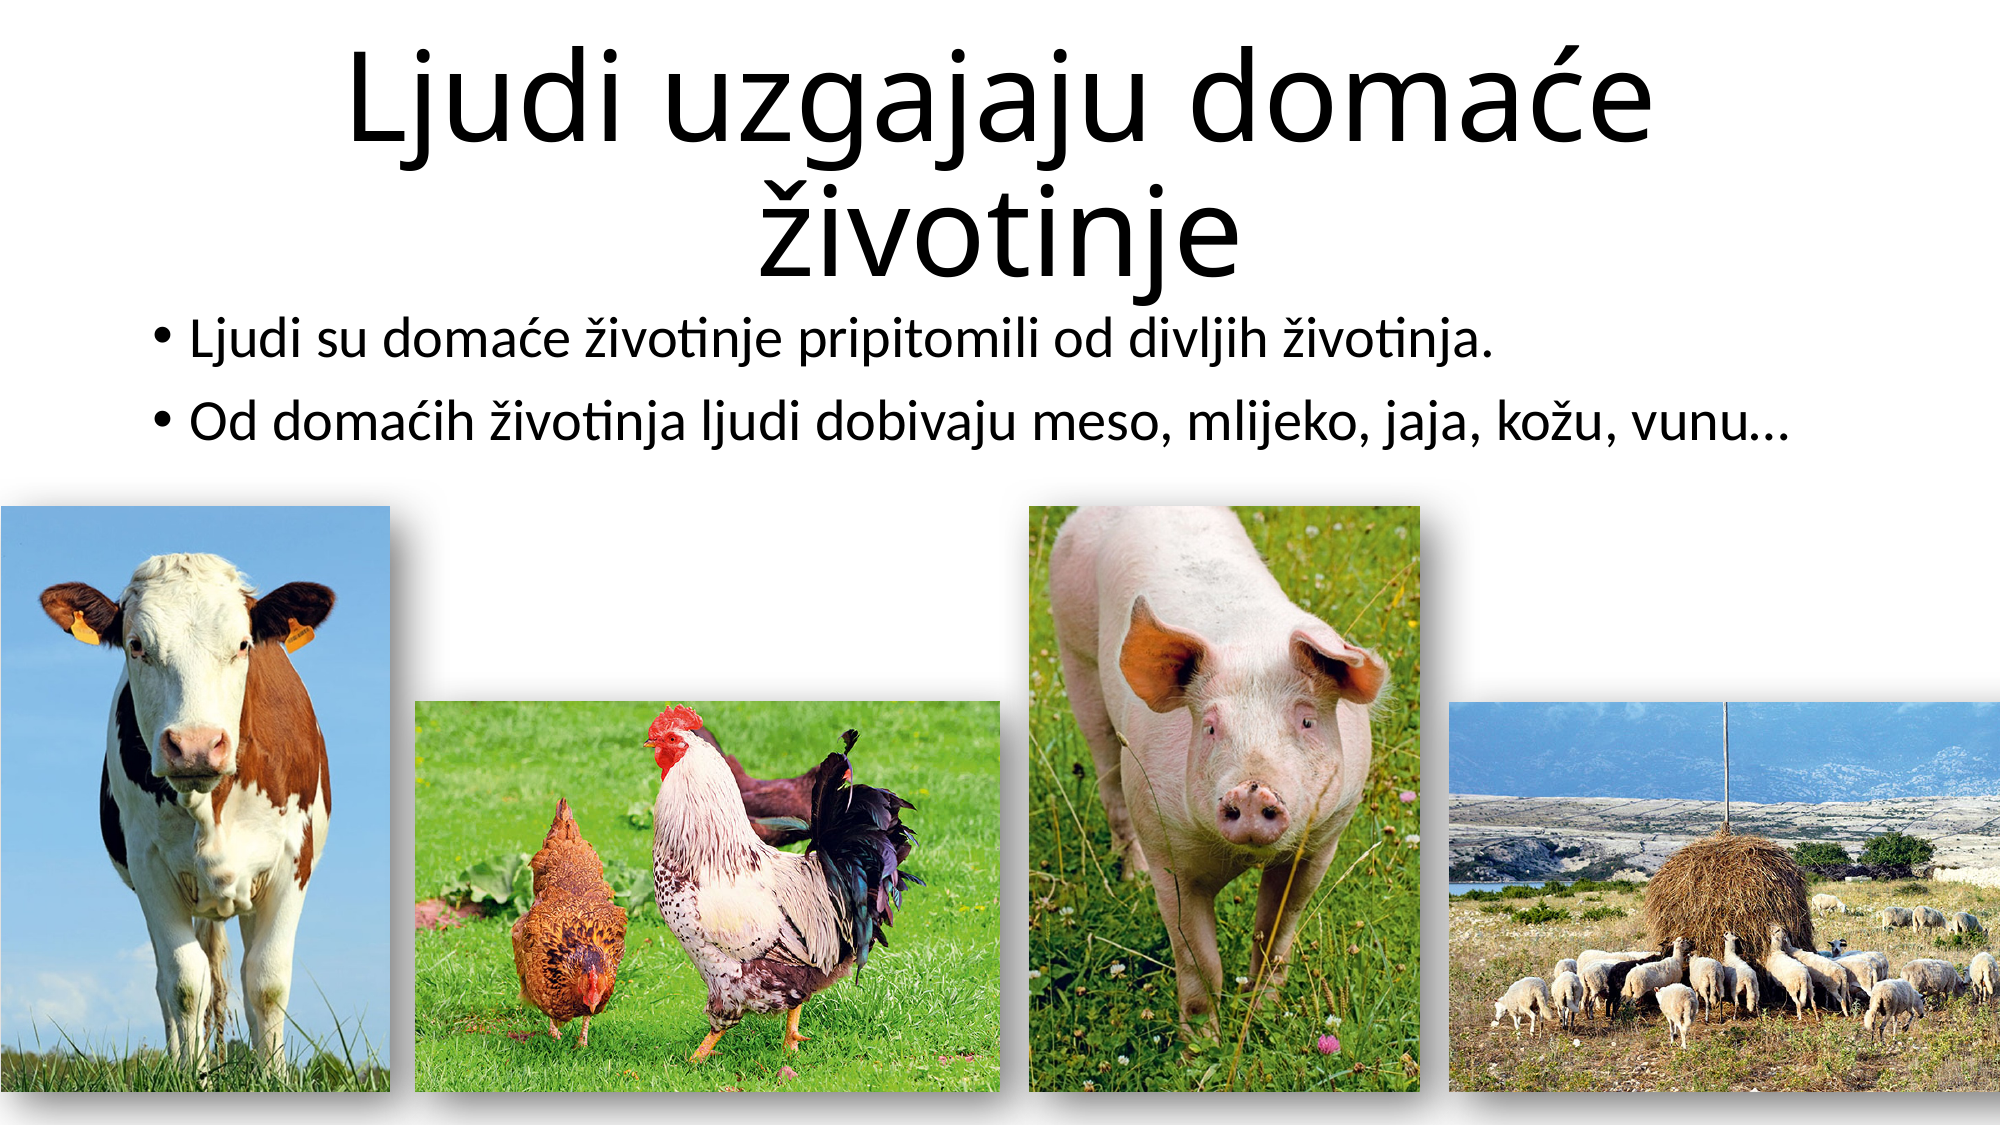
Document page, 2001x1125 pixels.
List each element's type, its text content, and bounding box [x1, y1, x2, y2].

picture [1029, 506, 1420, 1092]
picture [415, 701, 1000, 1092]
list Ljudi su domaće životinje pripitomili od divljih životinja. Od domaćih životinja ljudi dobivaju meso, mlijeko, jaja, kožu, vunu… [137, 299, 1863, 686]
picture [1, 506, 390, 1092]
picture [1449, 702, 2000, 1092]
title Ljudi uzgajaju domaće životinje [137, 59, 1863, 278]
